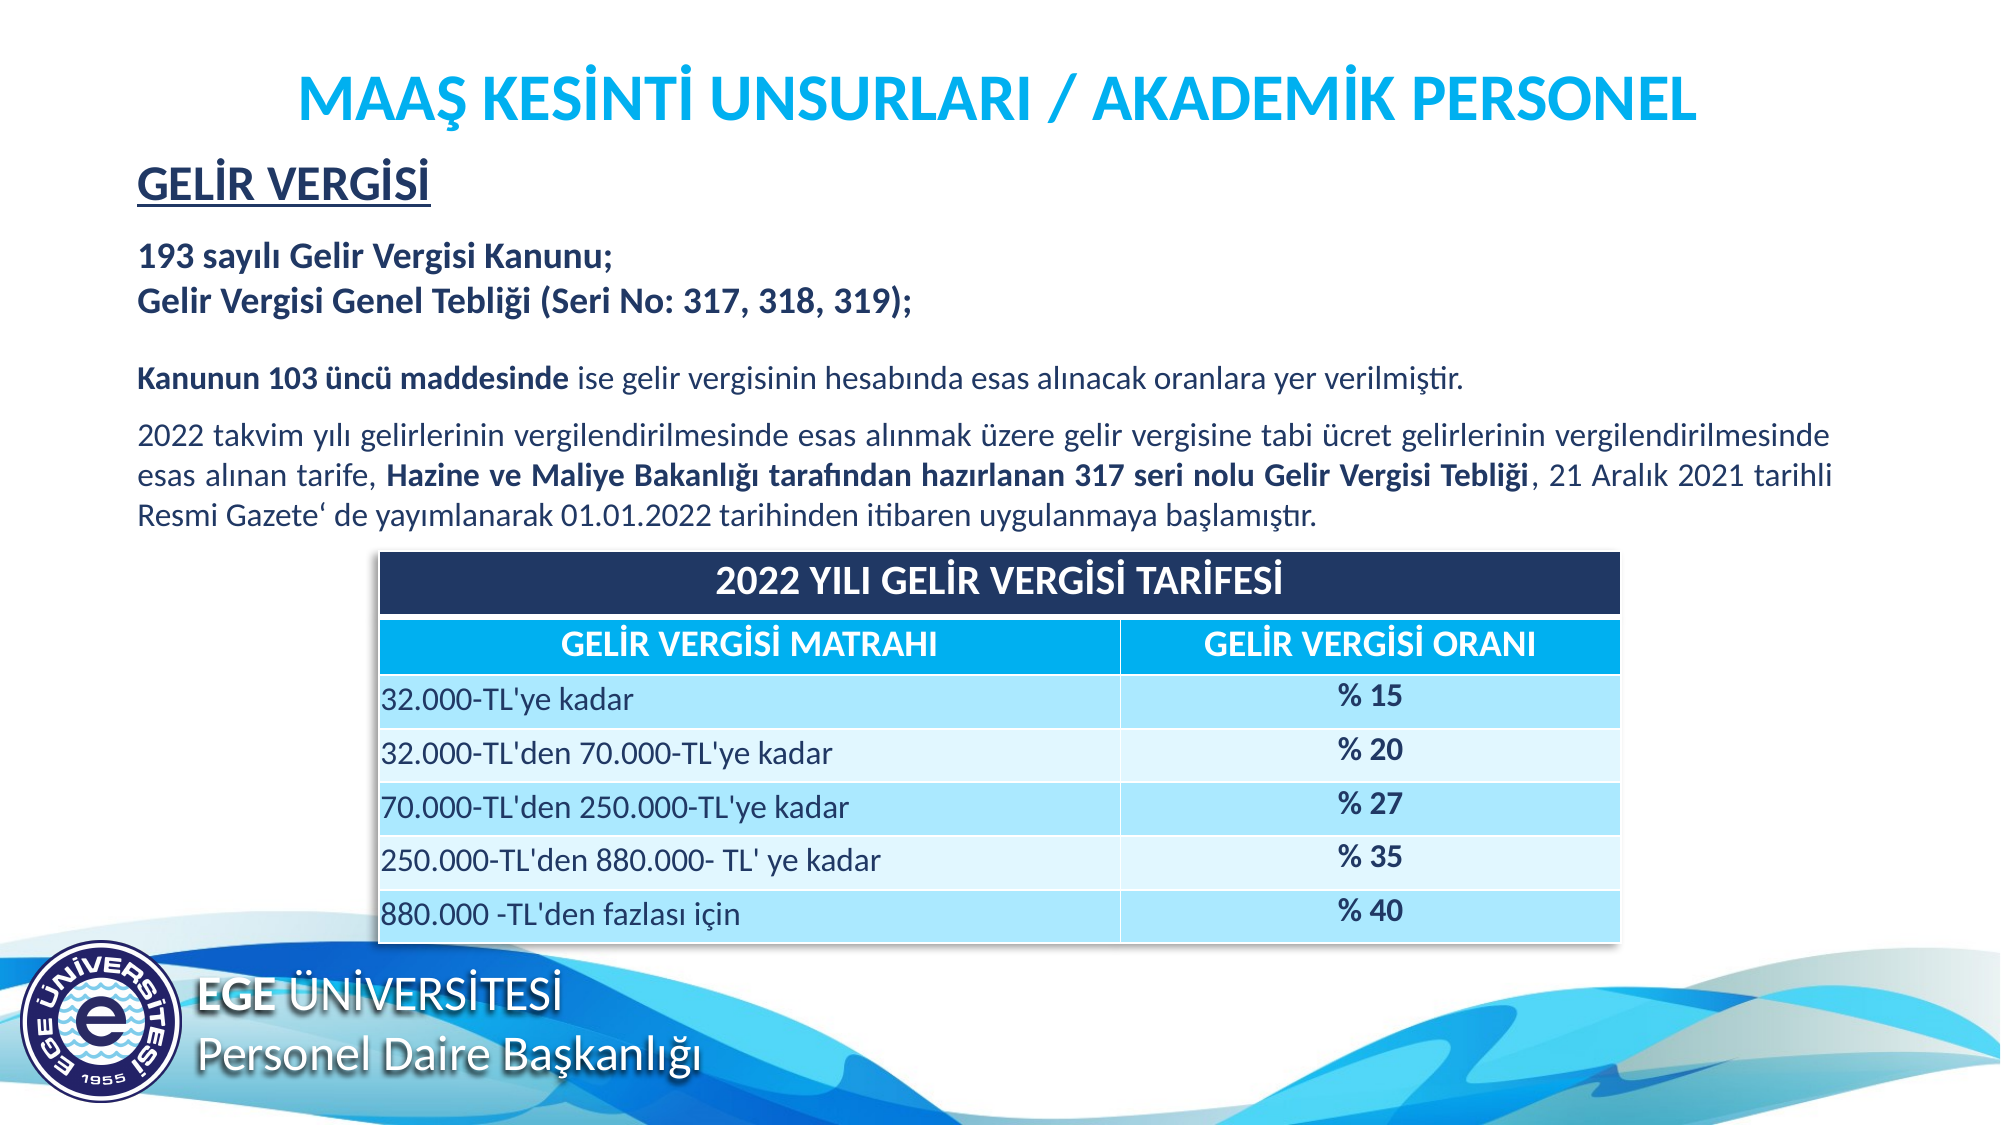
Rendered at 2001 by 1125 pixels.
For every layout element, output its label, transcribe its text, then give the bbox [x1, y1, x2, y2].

table_cell GELİR VERGİSİ MATRAHI [380, 620, 1120, 674]
table_cell 32.000-TL'ye kadar [380, 676, 1120, 728]
table_cell % 20 [1121, 730, 1620, 781]
table_cell % 35 [1121, 837, 1620, 889]
table_cell 70.000-TL'den 250.000-TL'ye kadar [380, 783, 1120, 835]
table_cell % 40 [1121, 891, 1620, 942]
table_cell 250.000-TL'den 880.000- TL' ye kadar [380, 837, 1120, 889]
text_box 193 sayılı Gelir Vergisi Kanunu; Gelir Vergisi Genel Tebliği (Seri No: 317, 318, 319); Kanunun 103 üncü maddesinde ise gelir vergisinin hesabında esas alınacak oranlara yer verilmiştir. 2022 takvim yılı gelirlerinin vergilendirilmesinde esas alınmak üzere gelir vergisine tabi ücret gelirlerinin vergilendirilmesinde esas alınan tarife, Hazine ve Maliye Bakanlığı tarafından hazırlanan 317 seri nolu Gelir Vergisi Tebliği, 21 Aralık 2021 tarihli Resmi Gazete‘ de yayımlanarak 01.01.2022 tarihinden itibaren uygulanmaya başlamıştır. [122, 223, 1849, 541]
table_cell 880.000 -TL'den fazlası için [380, 891, 1120, 942]
text_box GELİR VERGİSİ [122, 143, 1878, 219]
table_header 2022 YILI GELİR VERGİSİ TARİFESİ [380, 552, 1620, 614]
table_cell % 27 [1121, 783, 1620, 835]
text_box EGE ÜNİVERSİTESİ Personel Daire Başkanlığı [183, 953, 763, 1089]
picture [0, 0, 2001, 1125]
table_cell GELİR VERGİSİ ORANI [1121, 620, 1620, 674]
table_cell 32.000-TL'den 70.000-TL'ye kadar [380, 730, 1120, 781]
table_cell % 15 [1121, 676, 1620, 728]
text_box MAAŞ KESİNTİ UNSURLARI / AKADEMİK PERSONEL [95, 46, 1901, 141]
